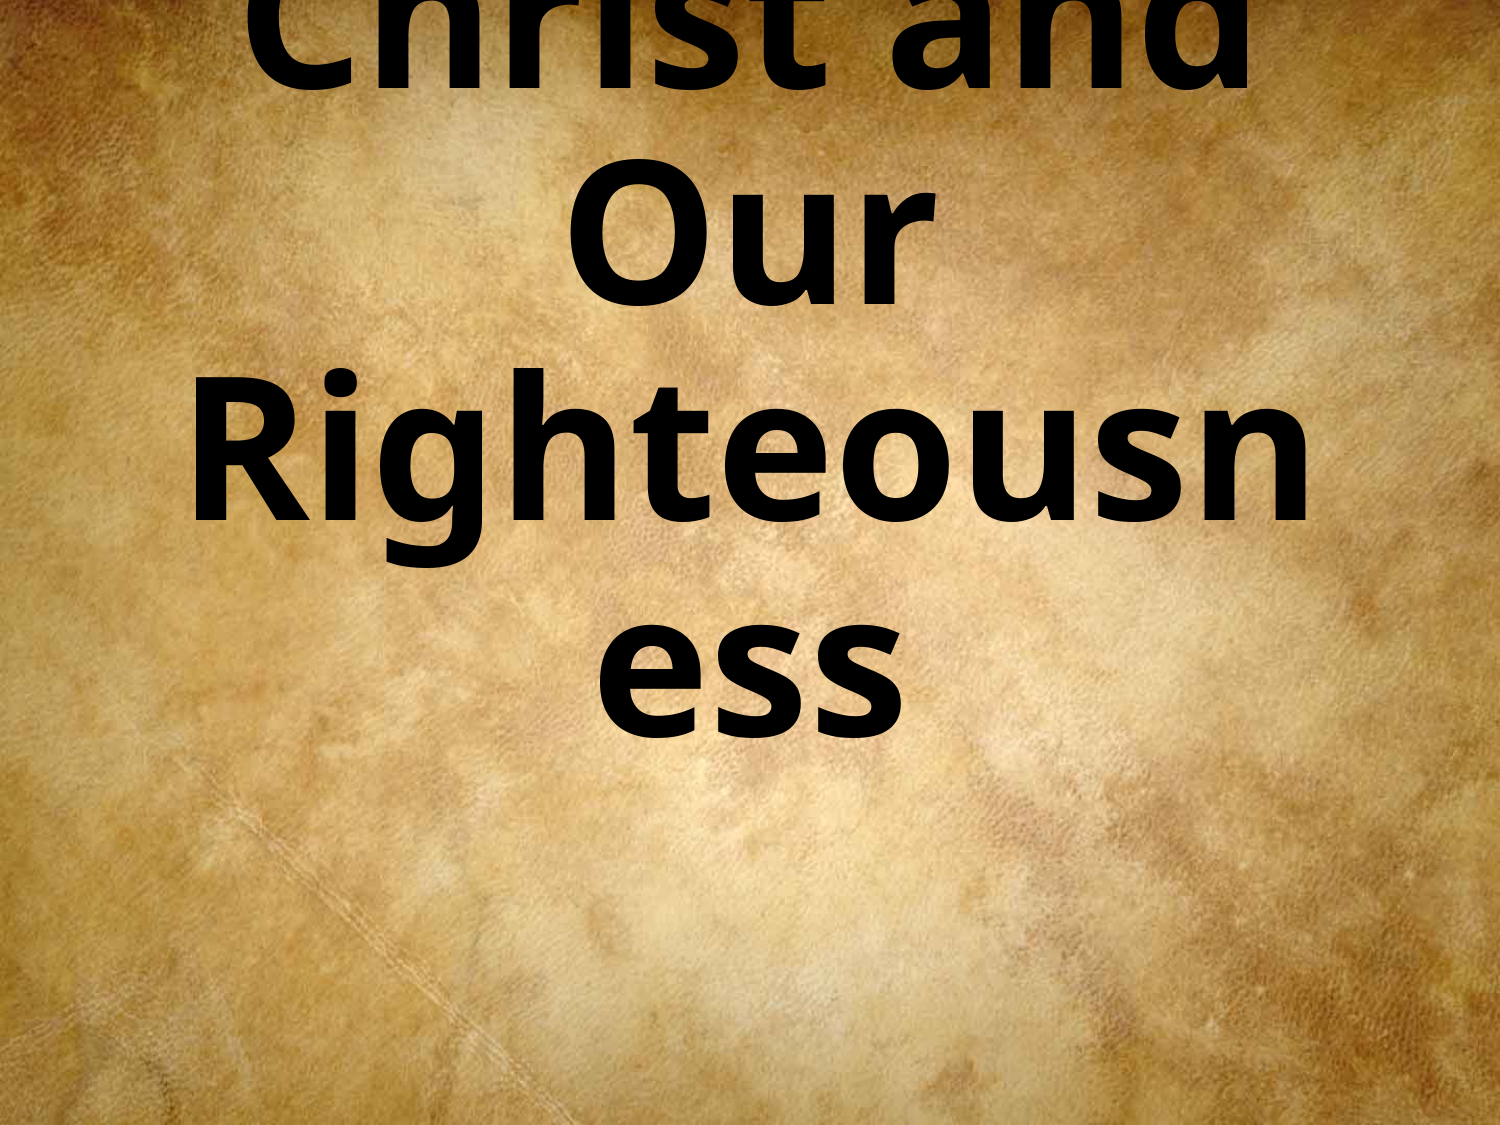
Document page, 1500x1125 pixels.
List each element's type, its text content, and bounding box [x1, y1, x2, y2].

picture [0, 0, 1500, 1125]
title Christ and Our Righteousness [112, 395, 1388, 787]
